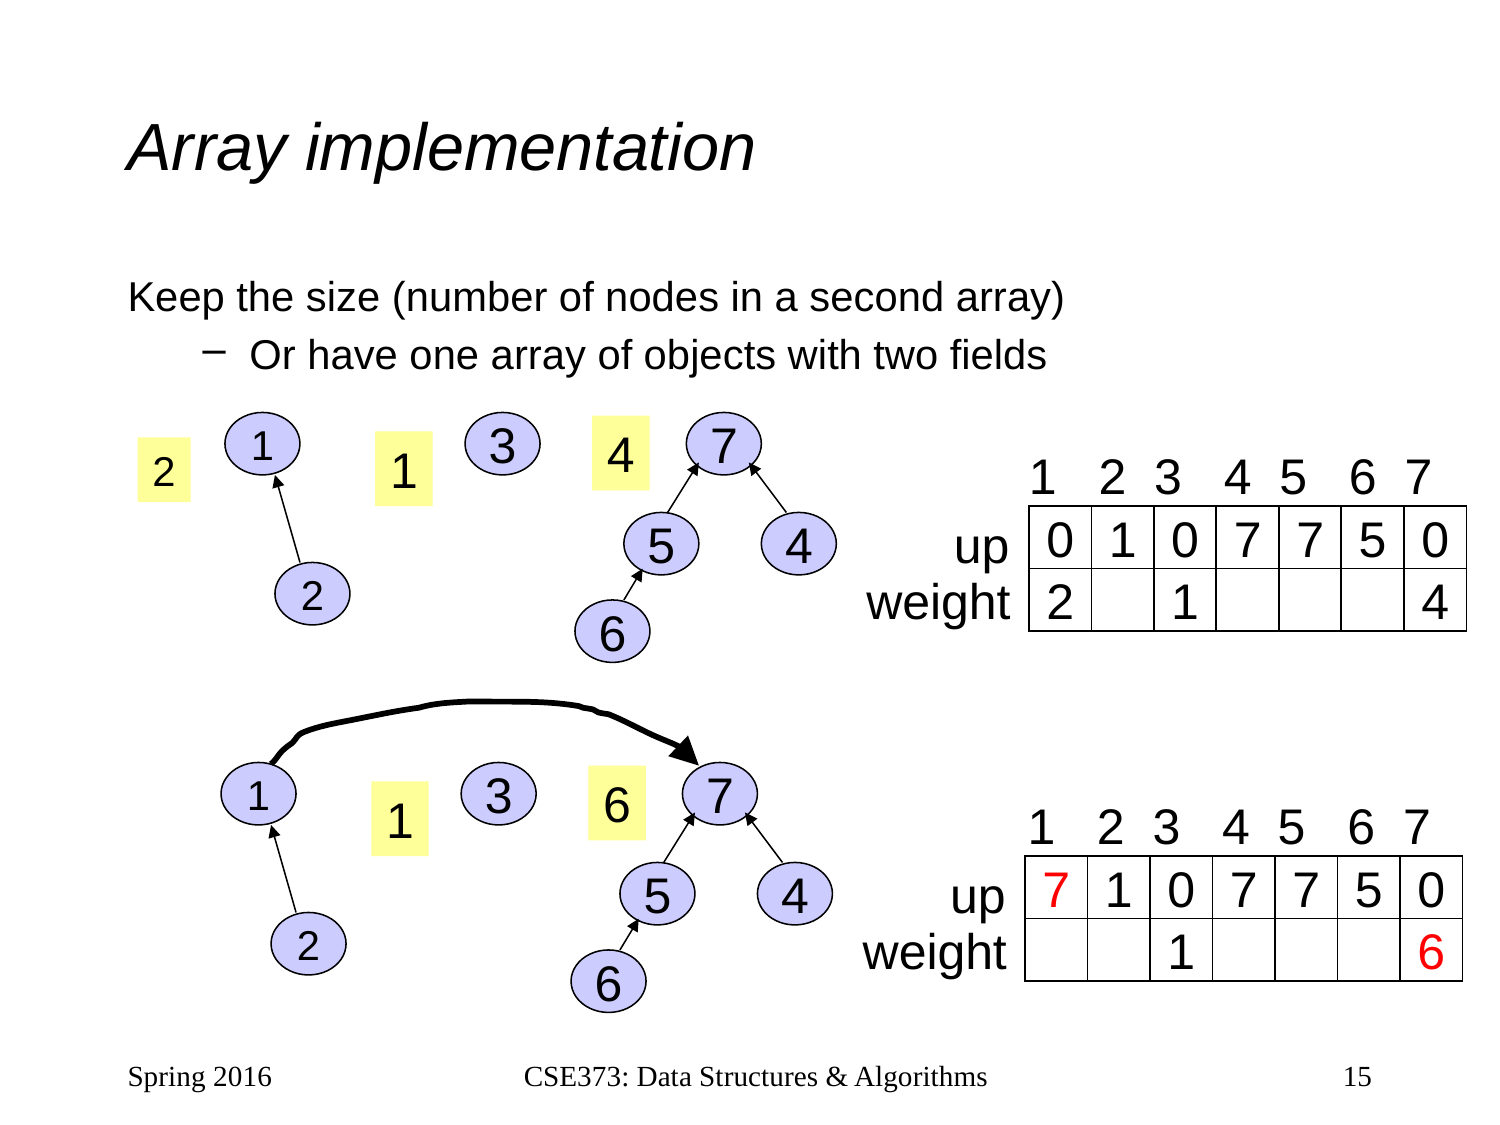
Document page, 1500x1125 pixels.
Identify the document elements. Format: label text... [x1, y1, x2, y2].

text_box [1024, 918, 1087, 981]
text_box [619, 918, 639, 951]
text_box 0 [1028, 513, 1091, 568]
text_box 1 [371, 781, 429, 857]
text_box 1 [221, 762, 297, 825]
text_box 7 [1274, 863, 1337, 918]
text_box 7 [682, 762, 758, 825]
text_box [1091, 568, 1153, 631]
text_box 6 [588, 766, 646, 841]
text_box 7 [1216, 513, 1278, 568]
text_box [1278, 568, 1341, 631]
text_box 2 [137, 437, 191, 503]
text_box 0 [1403, 513, 1467, 568]
text_box 2 [271, 912, 347, 975]
text_box [270, 701, 699, 766]
text_box 1 [1091, 513, 1153, 568]
text_box 7 [686, 412, 762, 475]
text_box 3 [465, 412, 541, 475]
text_box up [935, 855, 1021, 912]
text_box [1341, 568, 1403, 631]
text_box 1 [224, 412, 300, 475]
text_box [744, 812, 783, 863]
text_box [1274, 918, 1337, 981]
slide_number Spring 2016 [112, 1049, 426, 1125]
text_box 4 [592, 415, 650, 491]
text_box 6 [1399, 918, 1463, 981]
text_box [1337, 918, 1399, 981]
text_box [1216, 568, 1278, 631]
text_box 3 [461, 765, 537, 825]
text_box [663, 812, 695, 863]
text_box [1087, 918, 1149, 981]
text_box [272, 474, 301, 563]
text_box 1 [1153, 568, 1216, 631]
text_box [667, 462, 699, 513]
text_box 7 [1024, 863, 1087, 918]
text_box 5 [1341, 513, 1403, 568]
title Array implementation [112, 49, 1388, 238]
text_box 4 [761, 512, 837, 575]
text_box up [939, 505, 1025, 562]
text_box weight [851, 562, 1026, 638]
text_box 5 [619, 862, 695, 925]
text_box [748, 462, 787, 513]
text_box [268, 825, 297, 913]
text_box 2 [274, 562, 350, 625]
text_box 0 [1153, 513, 1216, 568]
text_box [1212, 918, 1274, 981]
text_box 6 [571, 949, 647, 1013]
text_box weight [847, 912, 1022, 988]
text_box 1 [375, 431, 433, 507]
text_box 5 [623, 512, 699, 575]
footer CSE373: Data Structures & Algorithms [474, 1049, 1038, 1125]
text_box 0 [1149, 863, 1212, 918]
text_box 1 [1149, 918, 1212, 981]
text_box [623, 568, 643, 601]
text_box 1 2 3 4 5 6 7 [1012, 787, 1475, 863]
slide_number 15 [1074, 1049, 1388, 1125]
text_box 7 [1278, 513, 1341, 568]
text_box 5 [1337, 863, 1399, 918]
text_box 1 2 3 4 5 6 7 [1014, 437, 1476, 513]
list Keep the size (number of nodes in a second array) Or have one array of objects with two fields [112, 262, 1388, 1001]
text_box 6 [574, 599, 650, 663]
text_box 7 [1212, 863, 1274, 918]
text_box 0 [1399, 863, 1463, 918]
text_box 1 [1087, 863, 1149, 918]
text_box 4 [757, 862, 833, 925]
text_box 4 [1403, 568, 1467, 631]
text_box 2 [1028, 568, 1091, 631]
